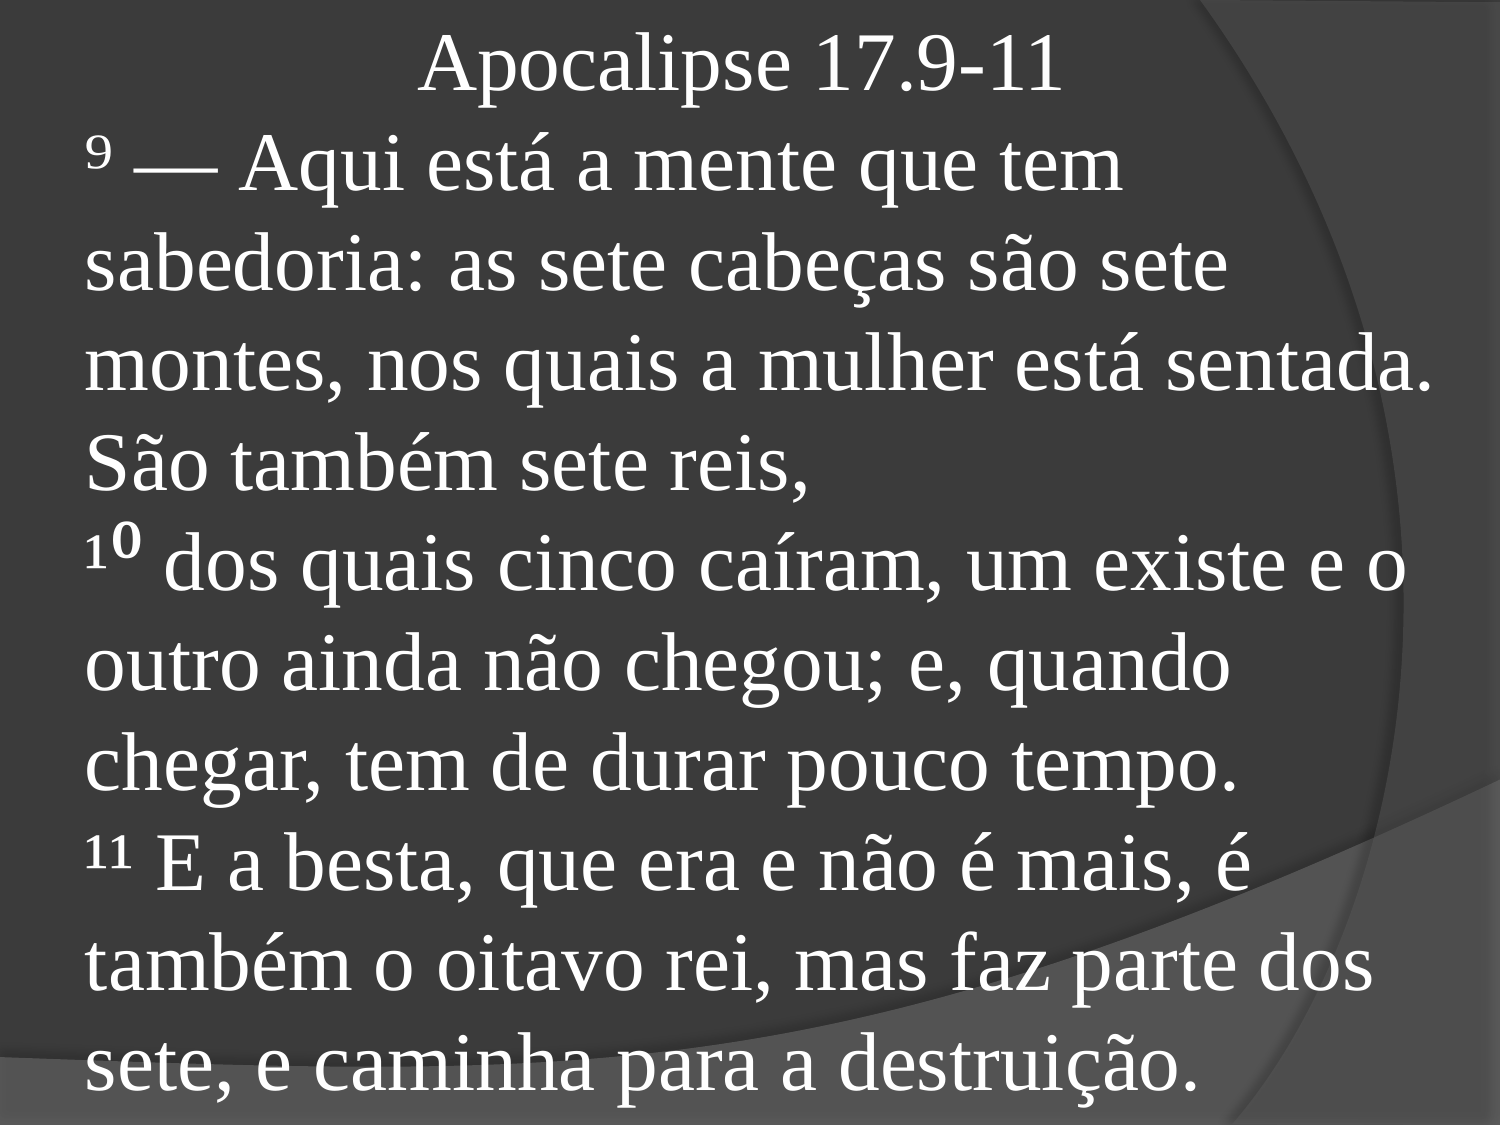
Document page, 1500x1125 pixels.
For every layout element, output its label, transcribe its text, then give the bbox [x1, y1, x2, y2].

text_box Apocalipse 17.9-11 ⁹ — Aqui está a mente que tem sabedoria: as sete cabeças são sete montes, nos quais a mulher está sentada. São também sete reis, ¹⁰ dos quais cinco caíram, um existe e o outro ainda não chegou; e, quando chegar, tem de durar pouco tempo. ¹¹ E a besta, que era e não é mais, é também o oitavo rei, mas faz parte dos sete, e caminha para a destruição. [70, 0, 1500, 1125]
